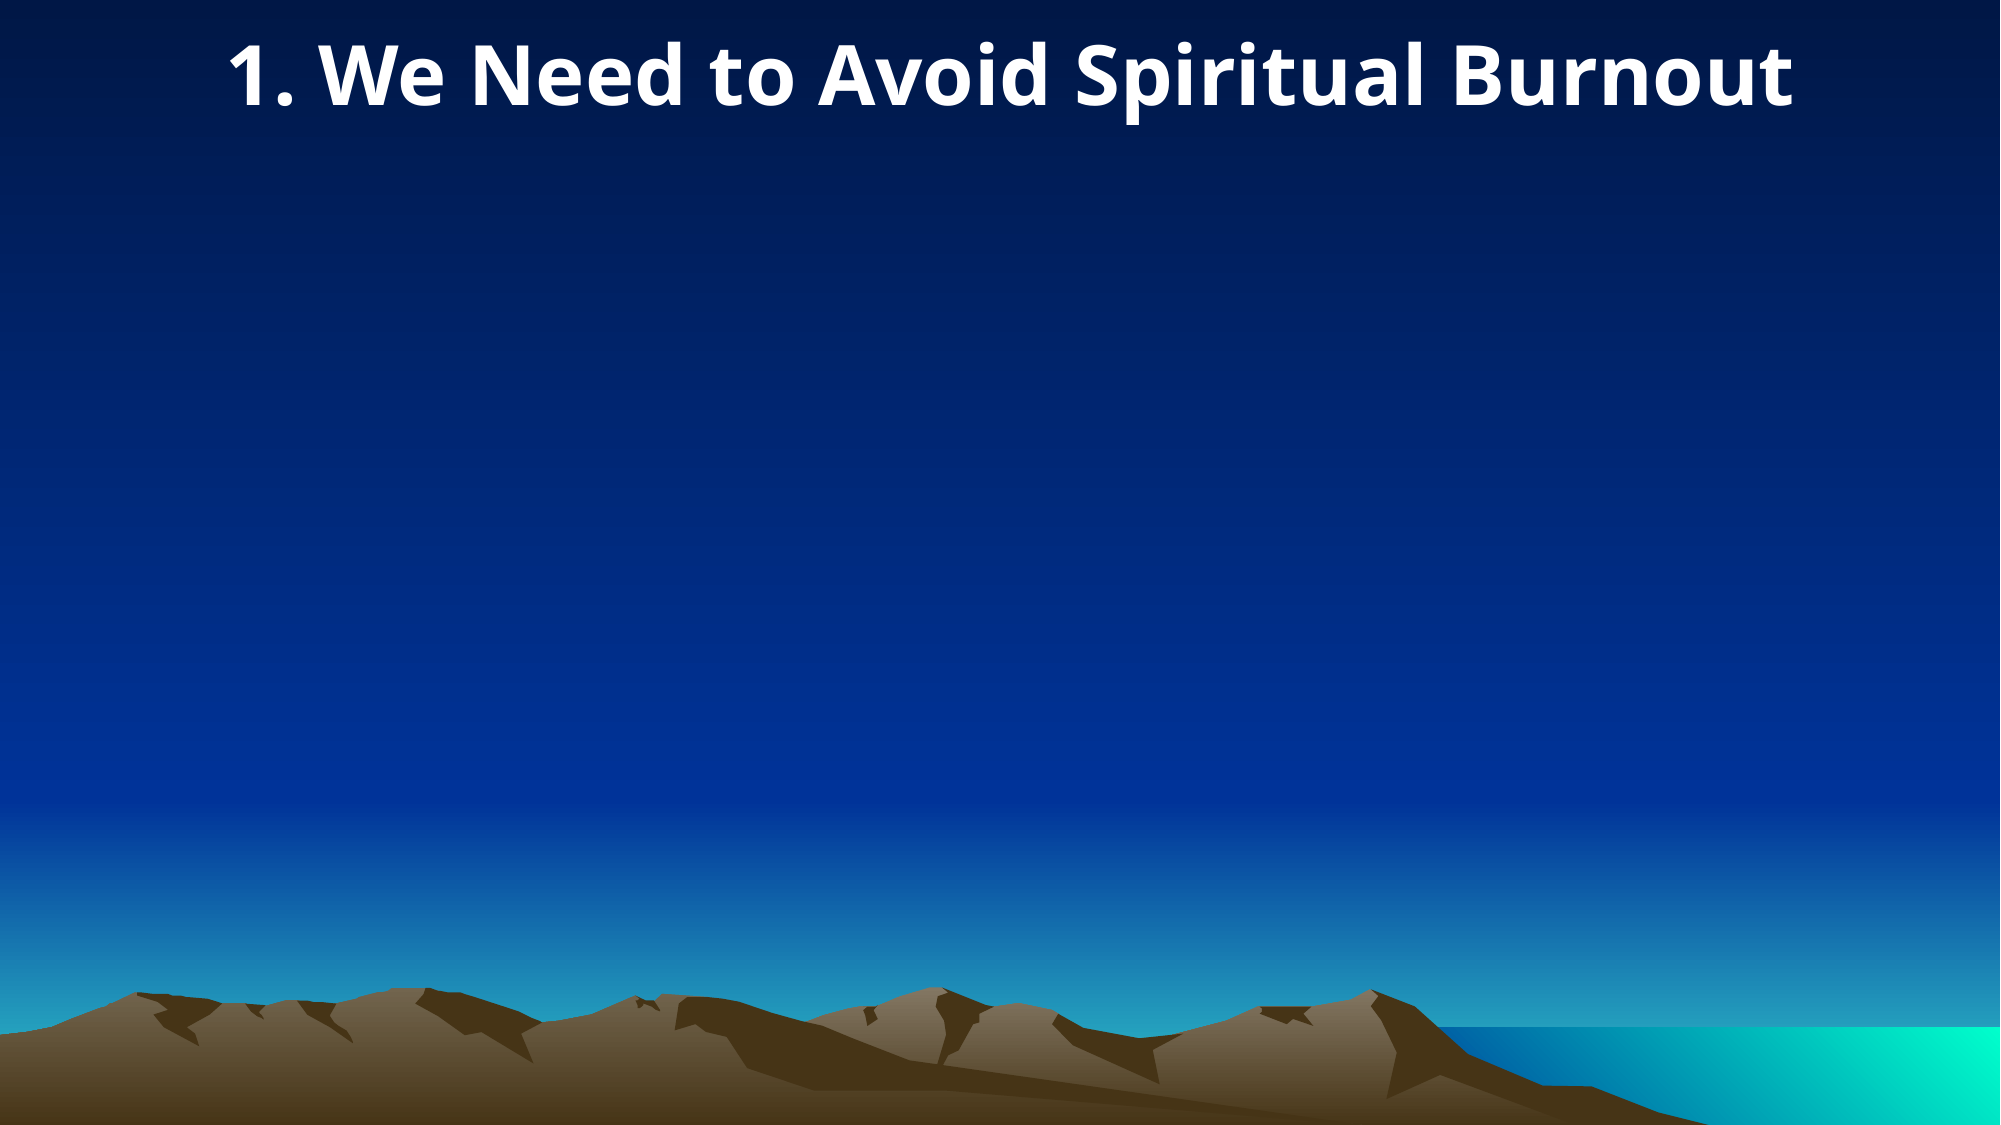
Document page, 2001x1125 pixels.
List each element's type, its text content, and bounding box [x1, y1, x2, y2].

text_box 1. We Need to Avoid Spiritual Burnout [0, 0, 2000, 825]
